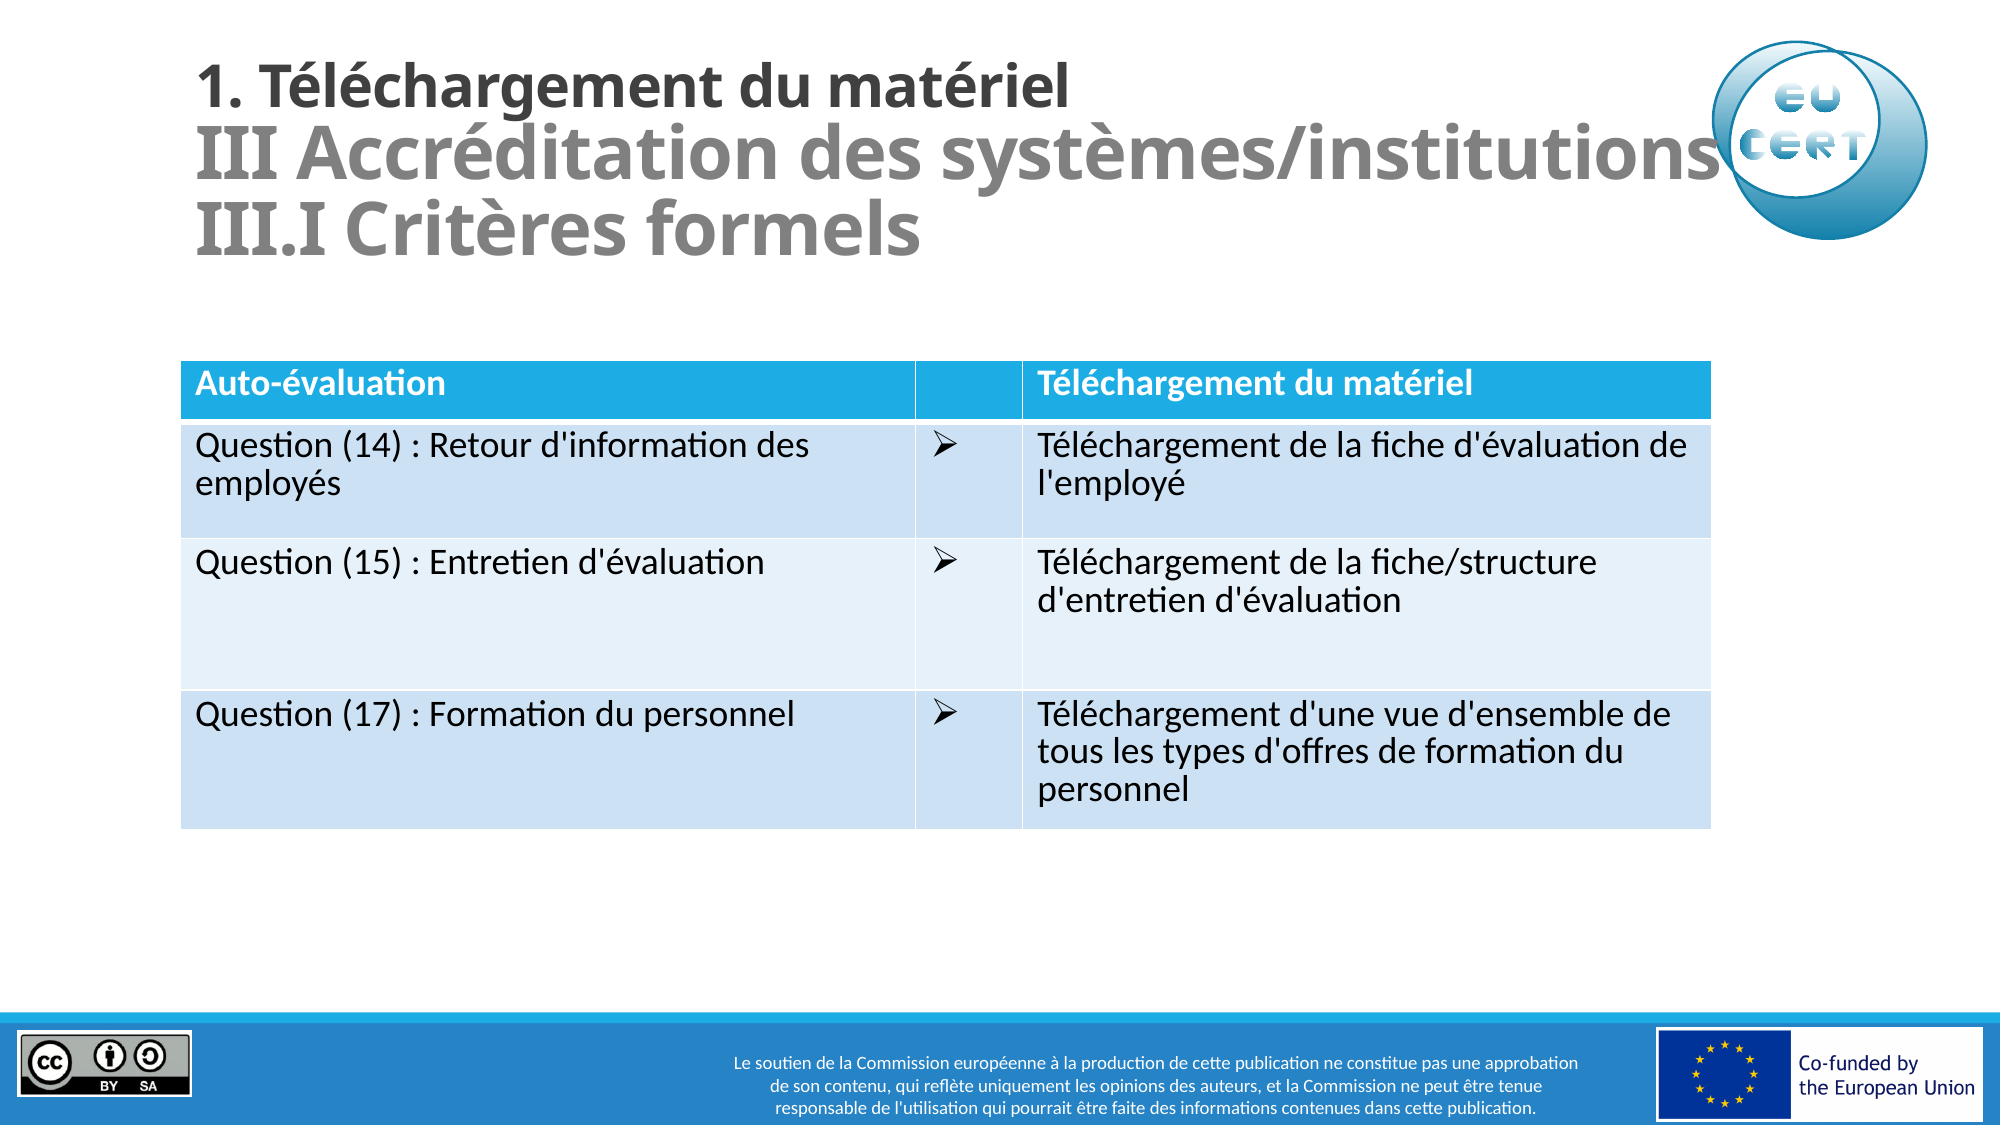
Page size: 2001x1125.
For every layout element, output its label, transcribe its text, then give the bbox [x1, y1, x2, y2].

table_header [916, 361, 1022, 419]
table_cell [916, 691, 1022, 829]
table_cell Question (14) : Retour d'information des employés [181, 425, 915, 538]
table_cell [916, 539, 1022, 689]
table_cell [916, 425, 1022, 538]
picture [1656, 1027, 1983, 1122]
title 1. Téléchargement du matériel III Accréditation des systèmes/institutions III.I Critères formels [180, 47, 1830, 278]
table_header Téléchargement du matériel [1023, 361, 1711, 419]
table_cell Téléchargement de la fiche/structure d'entretien d'évaluation [1023, 539, 1711, 689]
table_cell Téléchargement de la fiche d'évaluation de l'employé [1023, 425, 1711, 538]
table_cell Question (17) : Formation du personnel [181, 691, 915, 829]
table_cell Téléchargement d'une vue d'ensemble de tous les types d'offres de formation du personnel [1023, 691, 1711, 829]
picture [17, 1030, 192, 1097]
table_cell Question (15) : Entretien d'évaluation [181, 539, 915, 689]
table_header Auto-évaluation [181, 361, 915, 419]
